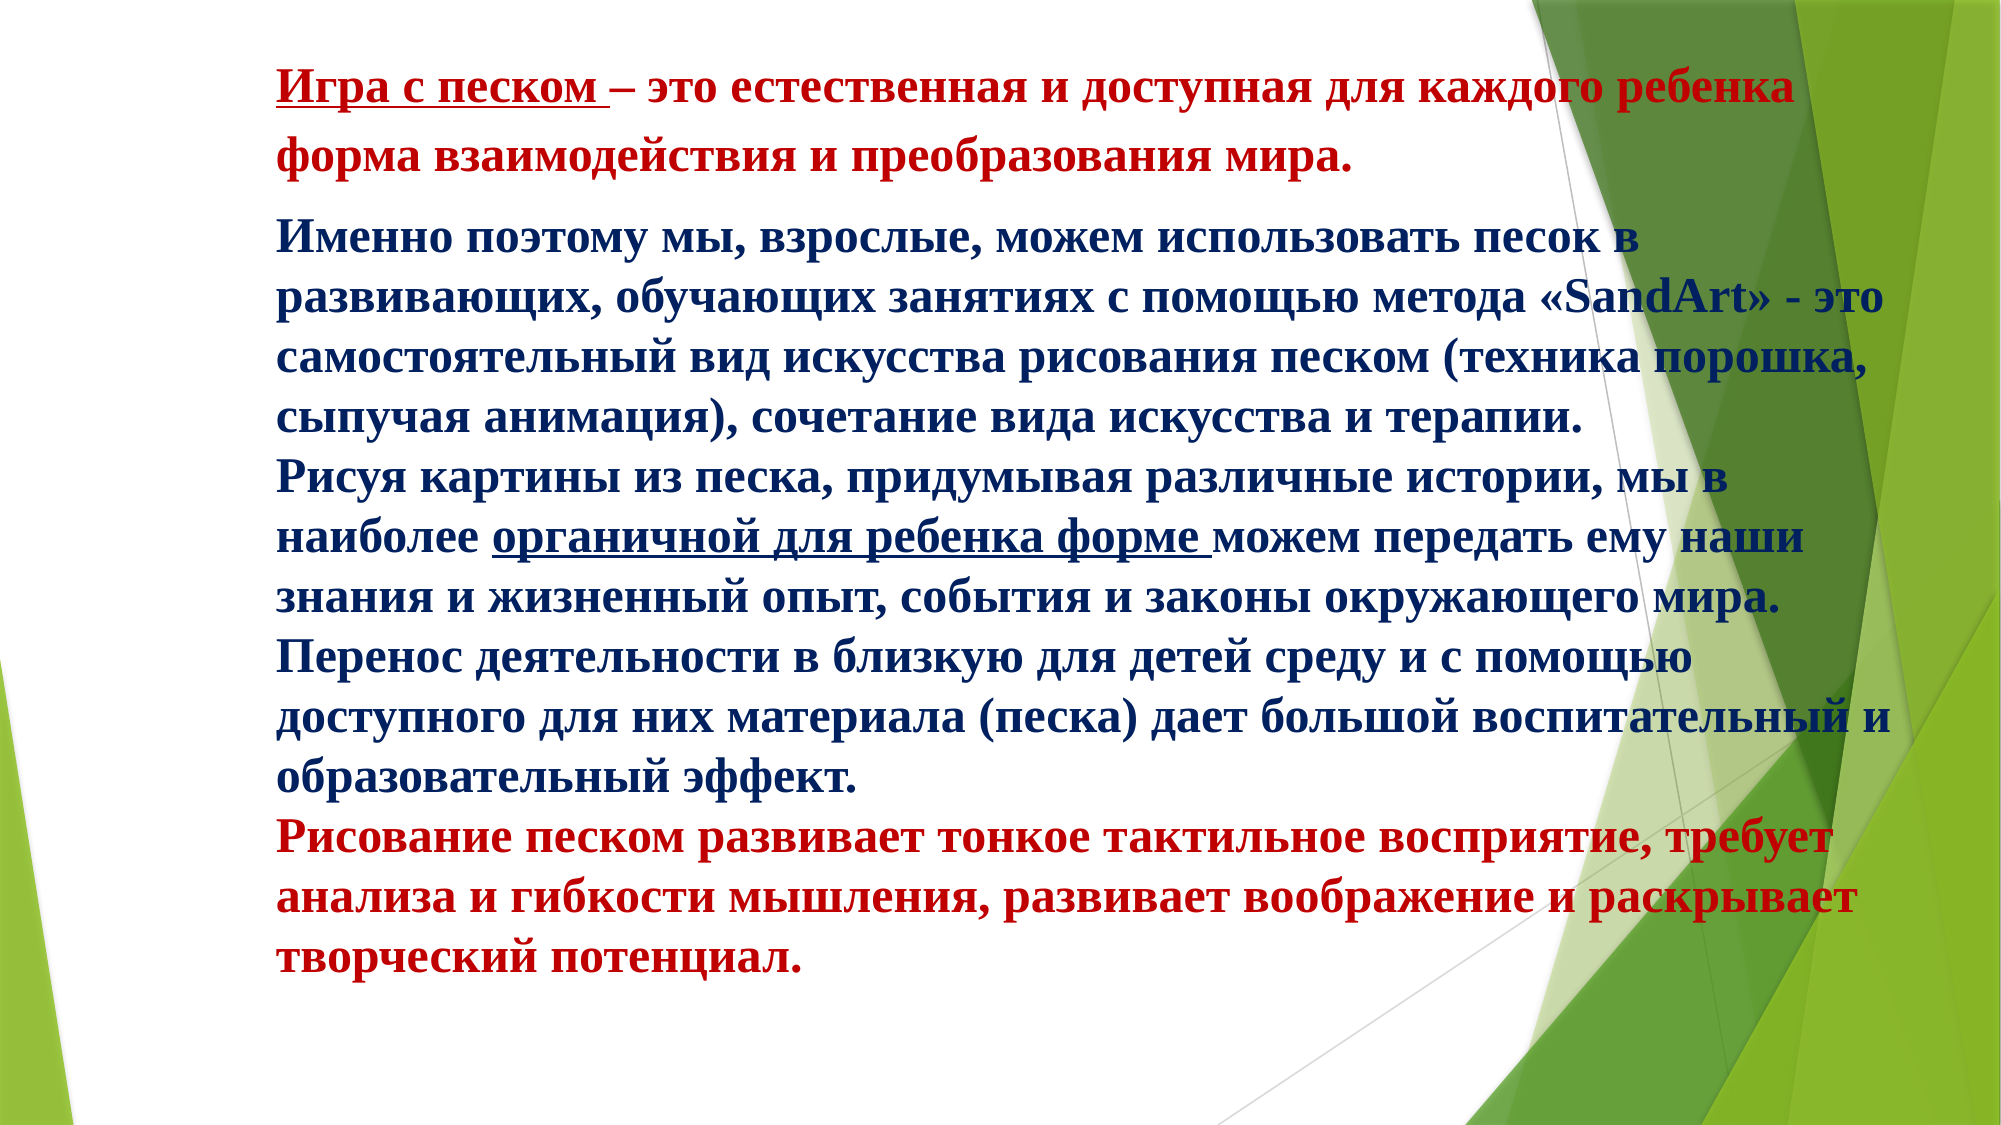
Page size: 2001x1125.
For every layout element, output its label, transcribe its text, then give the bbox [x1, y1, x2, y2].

text_box Игра с песком – это естественная и доступная для каждого ребенка форма взаимодействия и преобразования мира. Именно поэтому мы, взрослые, можем использовать песок в развивающих, обучающих занятиях с помощью метода «SandArt» - это самостоятельный вид искусства рисования песком (техника порошка, сыпучая анимация), сочетание вида искусства и терапии. Рисуя картины из песка, придумывая различные истории, мы в наиболее органичной для ребенка форме можем передать ему наши знания и жизненный опыт, события и законы окружающего мира. Перенос деятельности в близкую для детей среду и с помощью доступного для них материала (песка) дает большой воспитательный и образовательный эффект. Рисование песком развивает тонкое тактильное восприятие, требует анализа и гибкости мышления, развивает воображение и раскрывает творческий потенциал. [261, 36, 1914, 1030]
